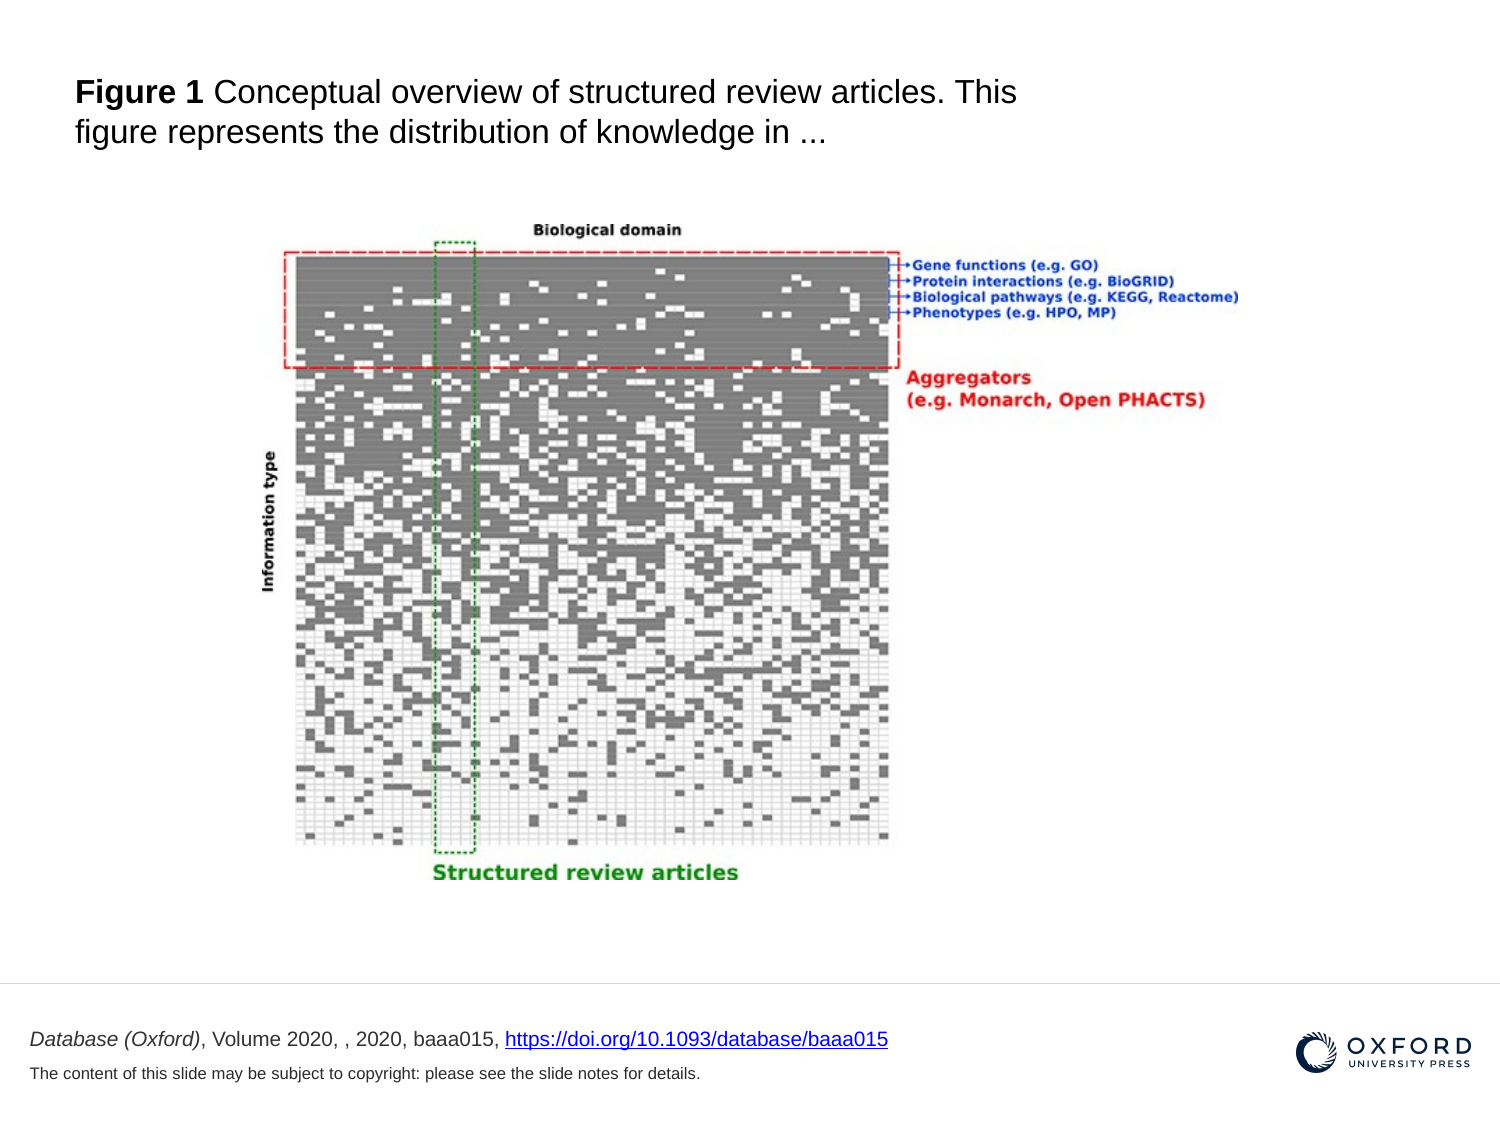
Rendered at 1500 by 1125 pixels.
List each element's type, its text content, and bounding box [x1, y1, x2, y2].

picture [262, 224, 1238, 880]
picture [1296, 1032, 1471, 1073]
footer Database (Oxford), Volume 2020, , 2020, baaa015, https://doi.org/10.1093/database/baaa015 The content of this slide may be subject to copyright: please see the slide notes for details. [0, 983, 1260, 1125]
title Figure 1 Conceptual overview of structured review articles. This figure represents the distribution of knowledge in ... [75, 69, 1078, 171]
